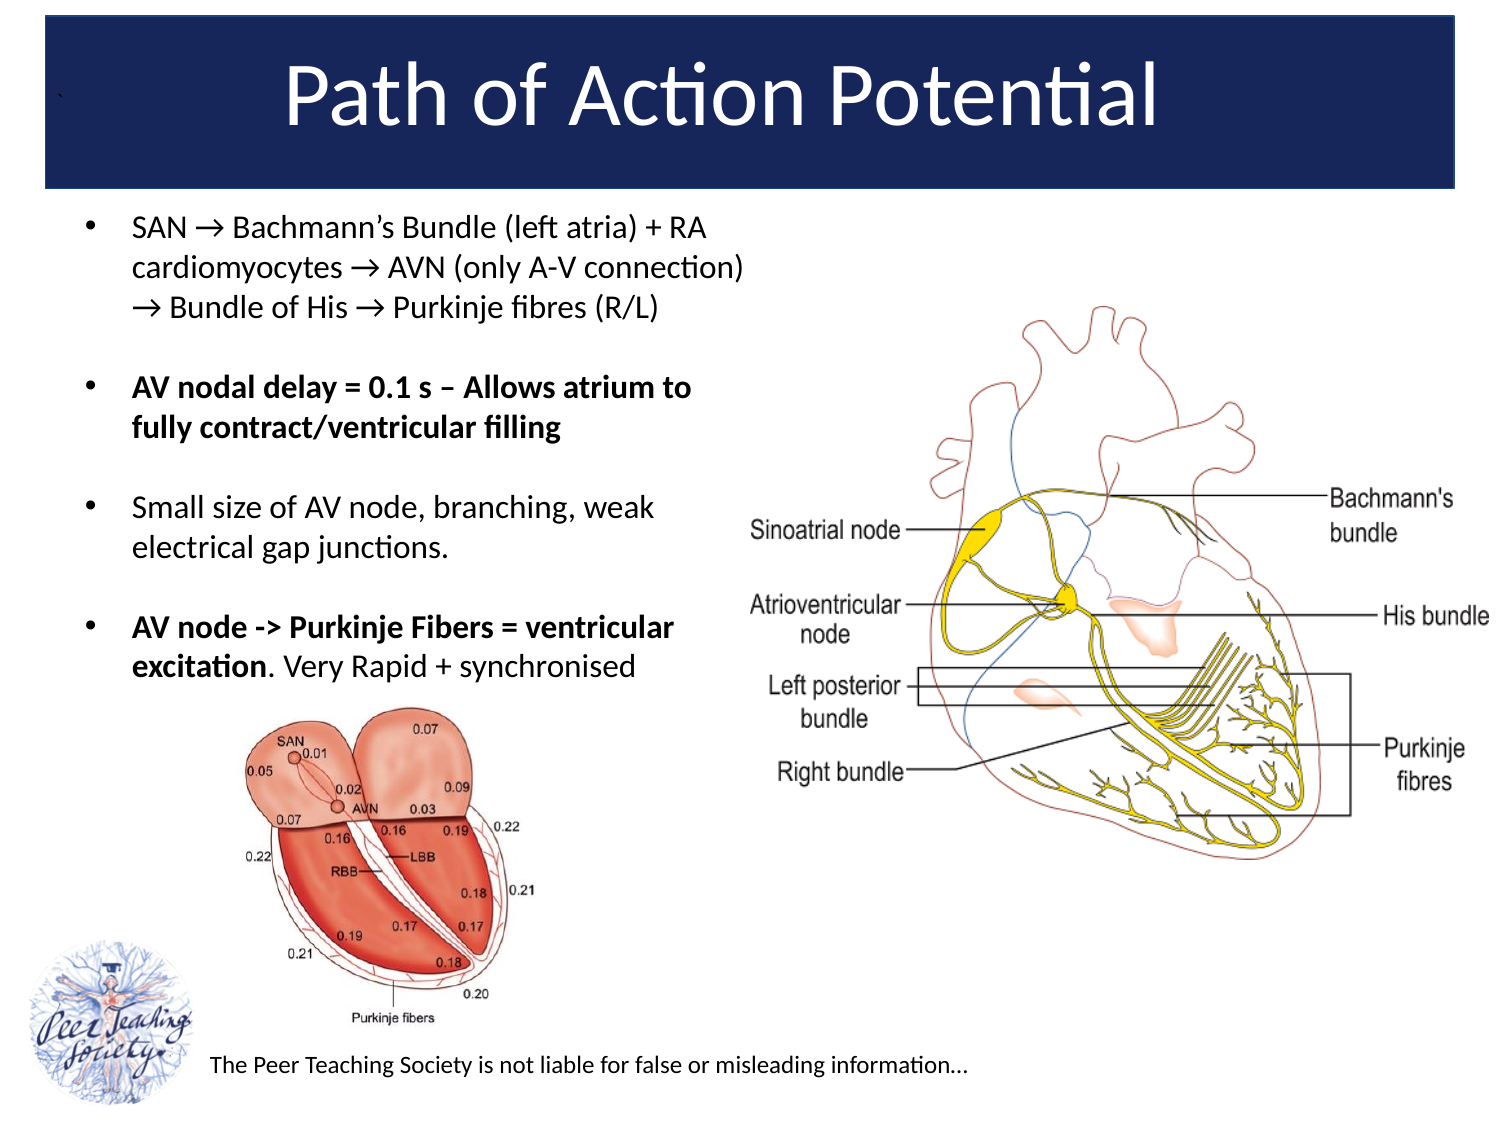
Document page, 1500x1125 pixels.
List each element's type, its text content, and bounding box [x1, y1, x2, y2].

title Path of Action Potential [271, 27, 1429, 200]
list SAN → Bachmann’s Bundle (left atria) + RA cardiomyocytes → AVN (only A-V connection) → Bundle of His → Purkinje fibres (R/L) AV nodal delay = 0.1 s – Allows atrium to fully contract/ventricular filling Small size of AV node, branching, weak electrical gap junctions. AV node -> Purkinje Fibers = ventricular excitation. Very Rapid + synchronised [45, 199, 767, 801]
picture [219, 690, 593, 1029]
picture [26, 938, 195, 1107]
text_box ` [45, 16, 1455, 189]
picture [749, 306, 1489, 860]
